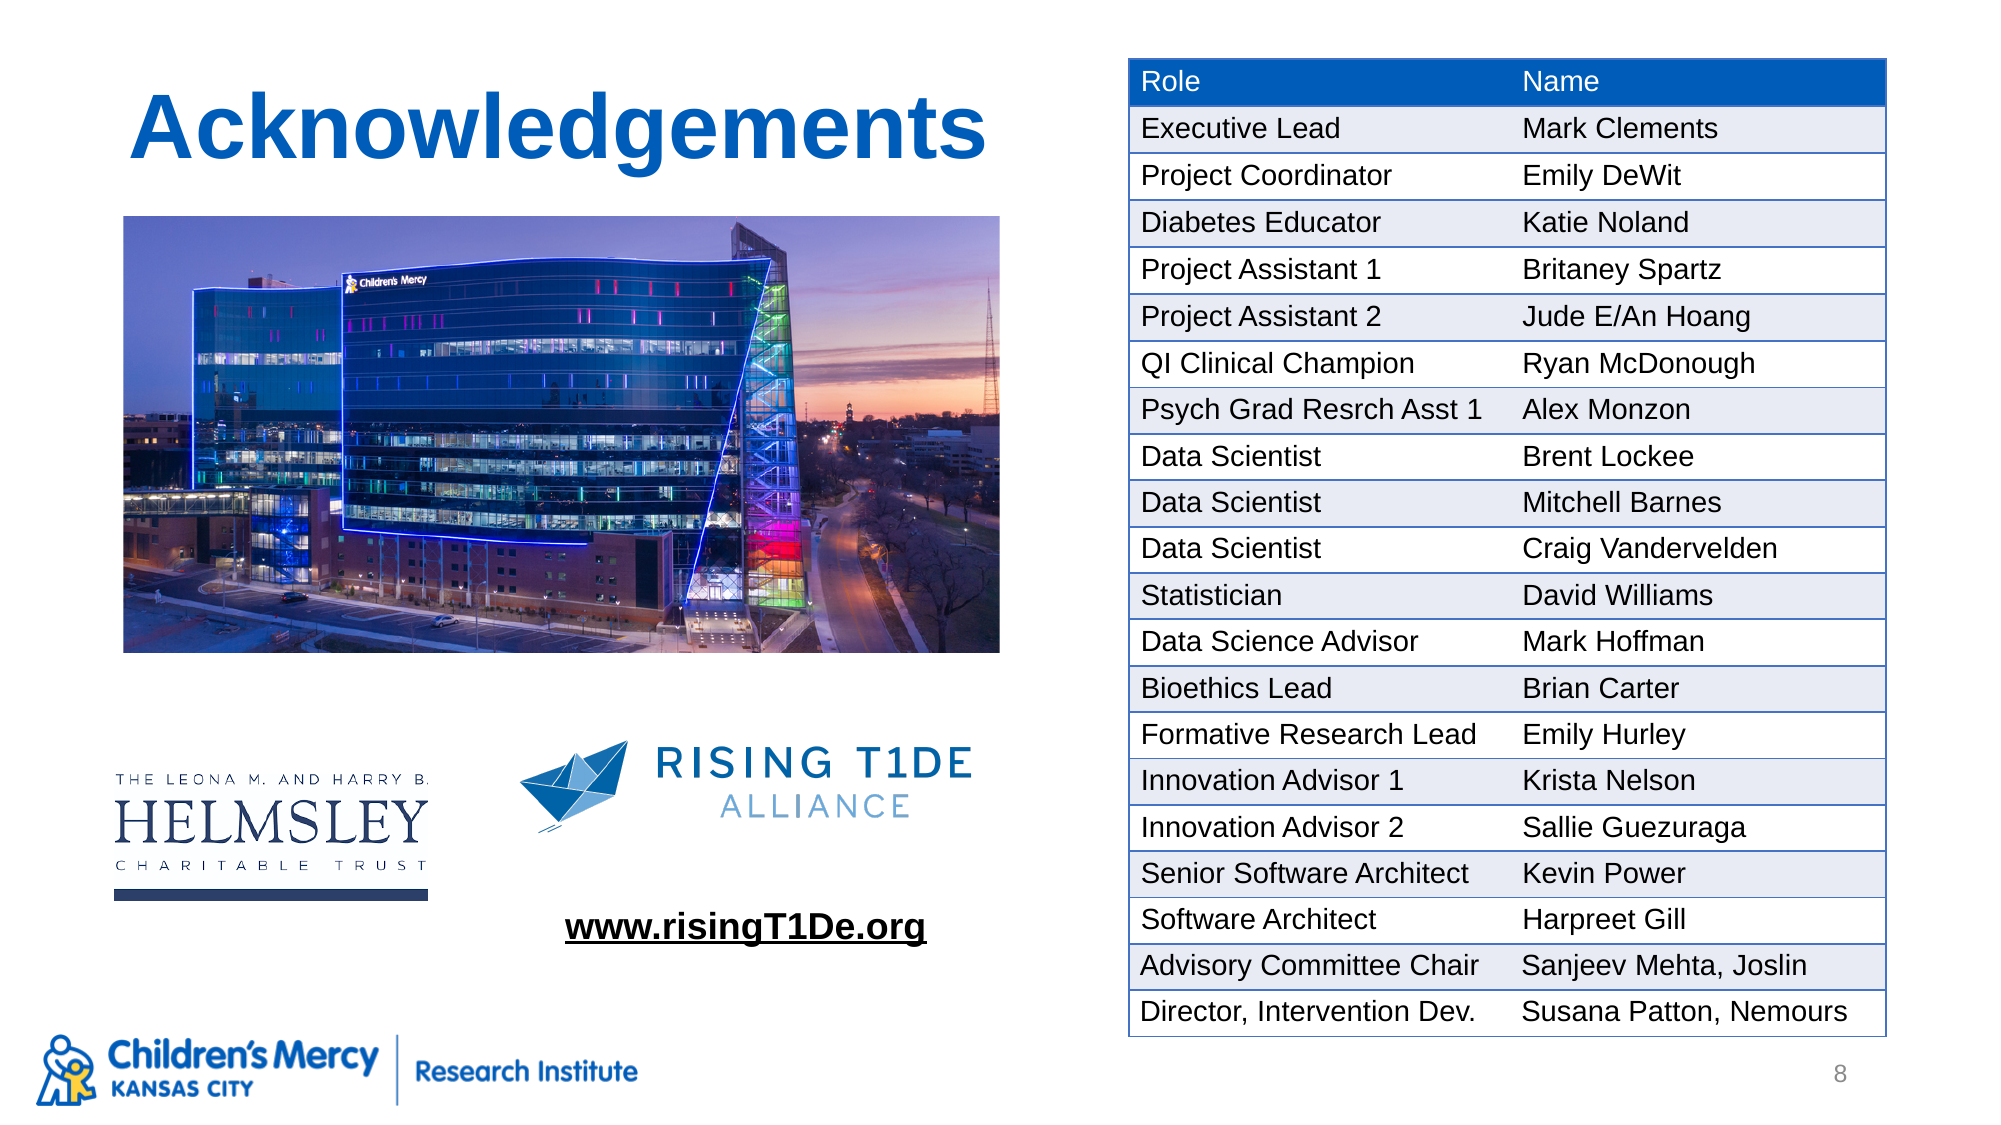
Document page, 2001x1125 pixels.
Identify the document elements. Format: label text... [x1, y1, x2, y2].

table_cell Craig Vandervelden [1511, 528, 1885, 572]
table_cell Project Assistant 2 [1130, 295, 1511, 340]
table_cell Sanjeev Mehta, Joslin [1511, 945, 1885, 989]
table_cell Brent Lockee [1511, 435, 1885, 479]
table_cell Britaney Spartz [1511, 248, 1885, 293]
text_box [492, 720, 1000, 956]
table_cell David Williams [1511, 574, 1885, 618]
table_cell Sallie Guezuraga [1511, 806, 1885, 850]
table_cell Kevin Power [1511, 852, 1885, 897]
text_box Acknowledgements [114, 59, 1115, 184]
table_cell Project Assistant 1 [1130, 248, 1511, 293]
picture [123, 216, 1000, 653]
table_cell Bioethics Lead [1130, 667, 1511, 711]
table_cell Psych Grad Resrch Asst 1 [1130, 388, 1511, 433]
table_cell Data Scientist [1130, 528, 1511, 572]
table_cell Brian Carter [1511, 667, 1885, 711]
table_cell Diabetes Educator [1130, 201, 1511, 246]
table_cell Emily DeWit [1511, 154, 1885, 199]
table_cell Project Coordinator [1130, 154, 1511, 199]
table_cell QI Clinical Champion [1130, 342, 1511, 387]
table_cell Formative Research Lead [1130, 713, 1511, 758]
table_cell Statistician [1130, 574, 1511, 618]
table_cell Mitchell Barnes [1511, 481, 1885, 526]
table_cell Advisory Committee Chair [1130, 945, 1511, 989]
table_cell Mark Clements [1511, 107, 1885, 152]
table_cell Data Scientist [1130, 435, 1511, 479]
table_cell Harpreet Gill [1511, 898, 1885, 943]
table_cell Data Science Advisor [1130, 620, 1511, 665]
picture [36, 1034, 638, 1106]
table_cell Krista Nelson [1511, 759, 1885, 804]
slide_number 8 [1412, 1042, 1863, 1103]
table_cell Susana Patton, Nemours [1511, 991, 1885, 1036]
table_cell Innovation Advisor 2 [1130, 806, 1511, 850]
table_cell Software Architect [1130, 898, 1511, 943]
table_cell Mark Hoffman [1511, 620, 1885, 665]
table_cell Emily Hurley [1511, 713, 1885, 758]
table_cell Alex Monzon [1511, 388, 1885, 433]
table_cell Katie Noland [1511, 201, 1885, 246]
picture [114, 774, 428, 902]
table_cell Executive Lead [1130, 107, 1511, 152]
table_header Name [1511, 60, 1885, 105]
table_cell Senior Software Architect [1130, 852, 1511, 897]
table_cell Jude E/An Hoang [1511, 295, 1885, 340]
table_cell Director, Intervention Dev. [1130, 991, 1511, 1036]
table_cell Innovation Advisor 1 [1130, 759, 1511, 804]
table_cell Data Scientist [1130, 481, 1511, 526]
table_header Role [1130, 60, 1511, 105]
table_cell Ryan McDonough [1511, 342, 1885, 387]
